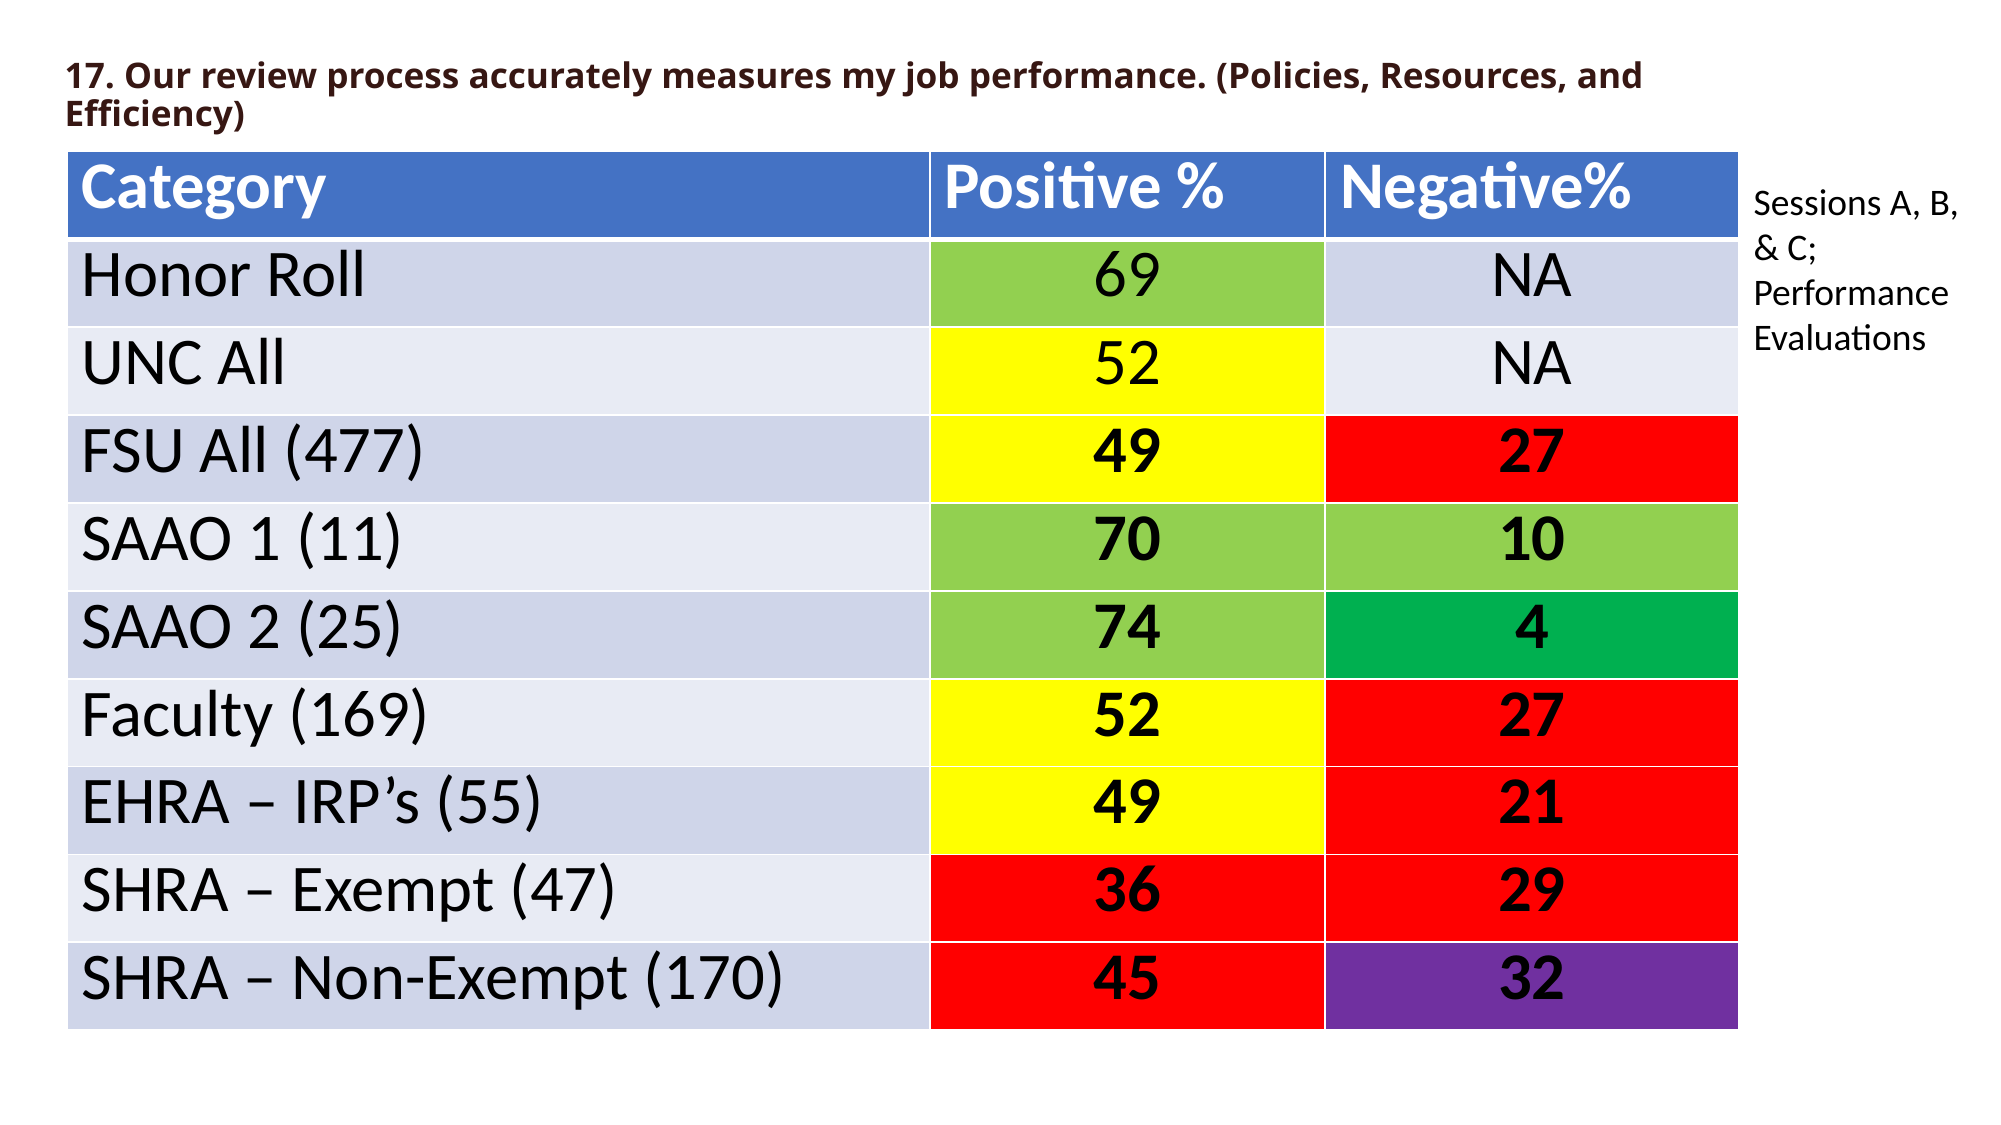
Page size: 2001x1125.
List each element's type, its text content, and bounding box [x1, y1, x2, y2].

table_cell 10 [1326, 504, 1738, 590]
table_cell 4 [1326, 592, 1738, 678]
table_cell 45 [931, 943, 1324, 1029]
table_cell 27 [1326, 416, 1738, 502]
table_cell EHRA – IRP’s (55) [68, 767, 929, 854]
title 17. Our review process accurately measures my job performance. (Policies, Resources, and Efficiency) [49, 50, 1802, 171]
table_cell 49 [931, 416, 1324, 502]
table_cell UNC All [68, 328, 929, 414]
text_box [1057, 170, 1738, 278]
table_cell SAAO 2 (25) [68, 592, 929, 678]
table_header Negative% [1326, 152, 1738, 170]
table_cell SHRA – Exempt (47) [68, 855, 929, 941]
table_cell 27 [1326, 680, 1738, 766]
text_box Sessions A, B, & C; Performance Evaluations [1738, 170, 1983, 366]
table_cell 21 [1326, 767, 1738, 854]
table_header Category [68, 152, 929, 237]
table_cell 32 [1326, 943, 1738, 1029]
table_cell 69 [931, 242, 1324, 326]
table_cell FSU All (477) [68, 416, 929, 502]
table_cell Faculty (169) [68, 680, 929, 766]
table_cell 52 [931, 328, 1324, 414]
table_cell SAAO 1 (11) [68, 504, 929, 590]
table_cell 49 [931, 767, 1324, 854]
table_cell NA [1326, 328, 1738, 414]
table_cell 70 [931, 504, 1324, 590]
table_cell 36 [931, 855, 1324, 941]
table_cell NA [1326, 278, 1738, 326]
table_cell 52 [931, 680, 1324, 766]
table_cell 74 [931, 592, 1324, 678]
table_cell SHRA – Non-Exempt (170) [68, 943, 929, 1029]
table_header Positive % [931, 152, 1324, 237]
table_cell 29 [1326, 855, 1738, 941]
table_cell Honor Roll [68, 242, 929, 326]
